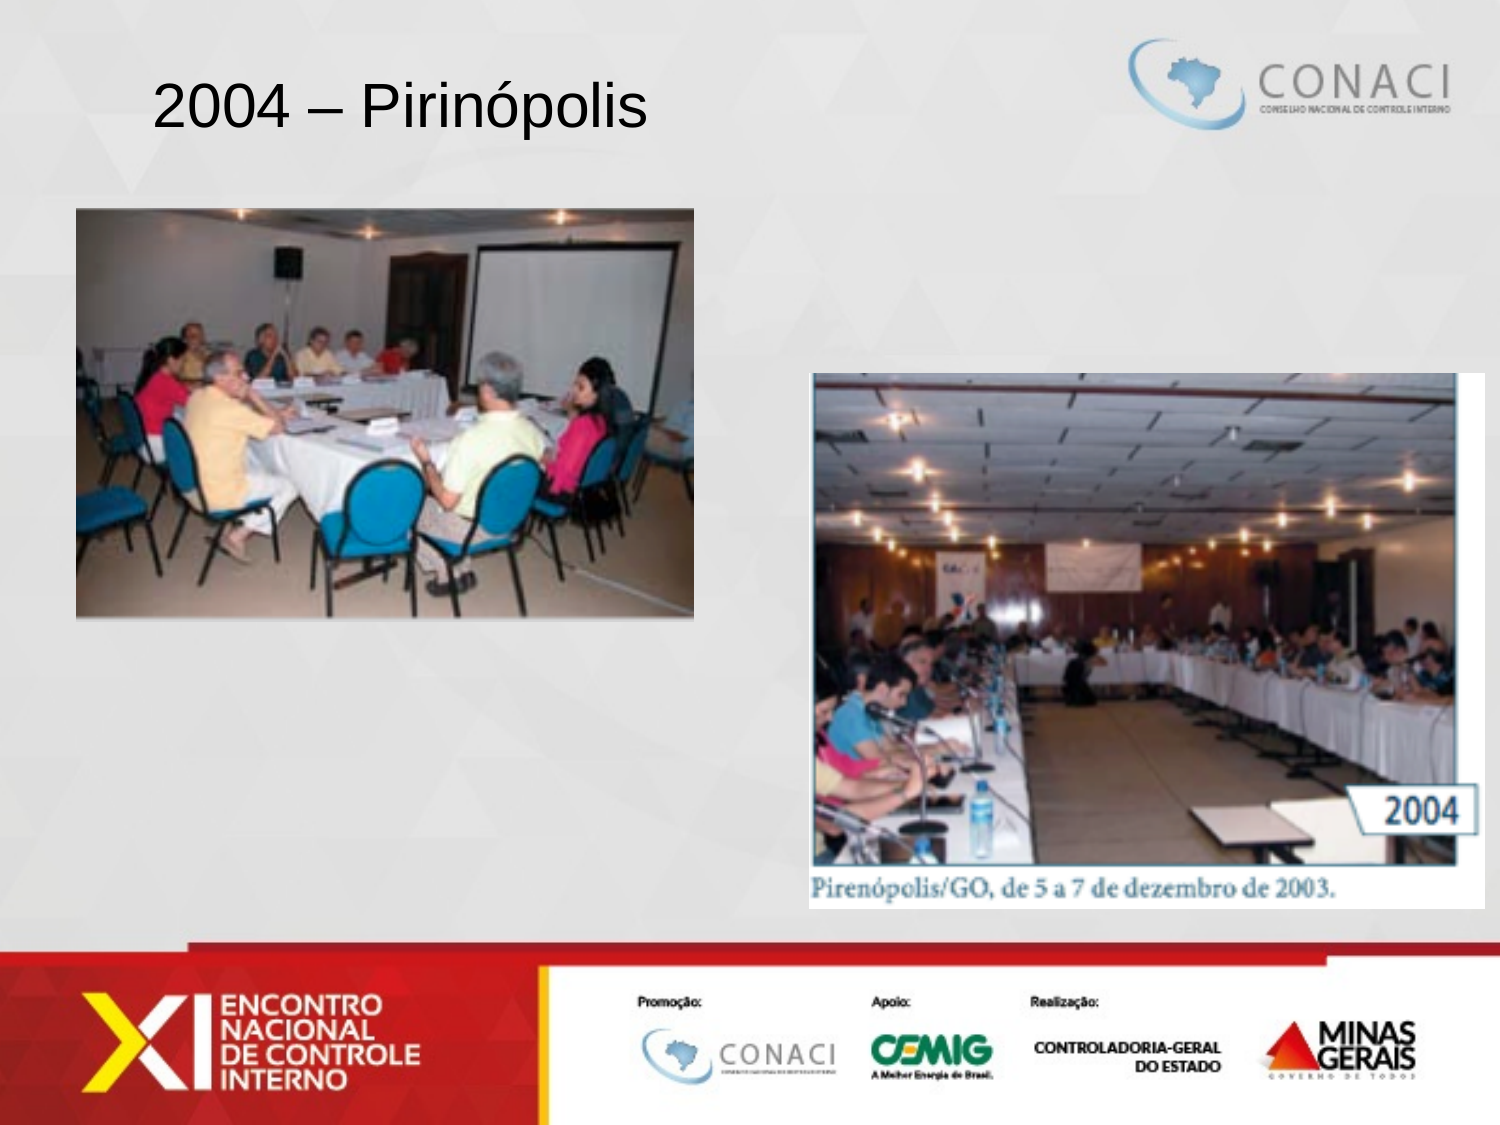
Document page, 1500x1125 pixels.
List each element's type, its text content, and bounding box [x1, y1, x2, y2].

text_box 2004 – Pirinópolis [138, 58, 665, 148]
picture [0, 0, 1500, 1125]
